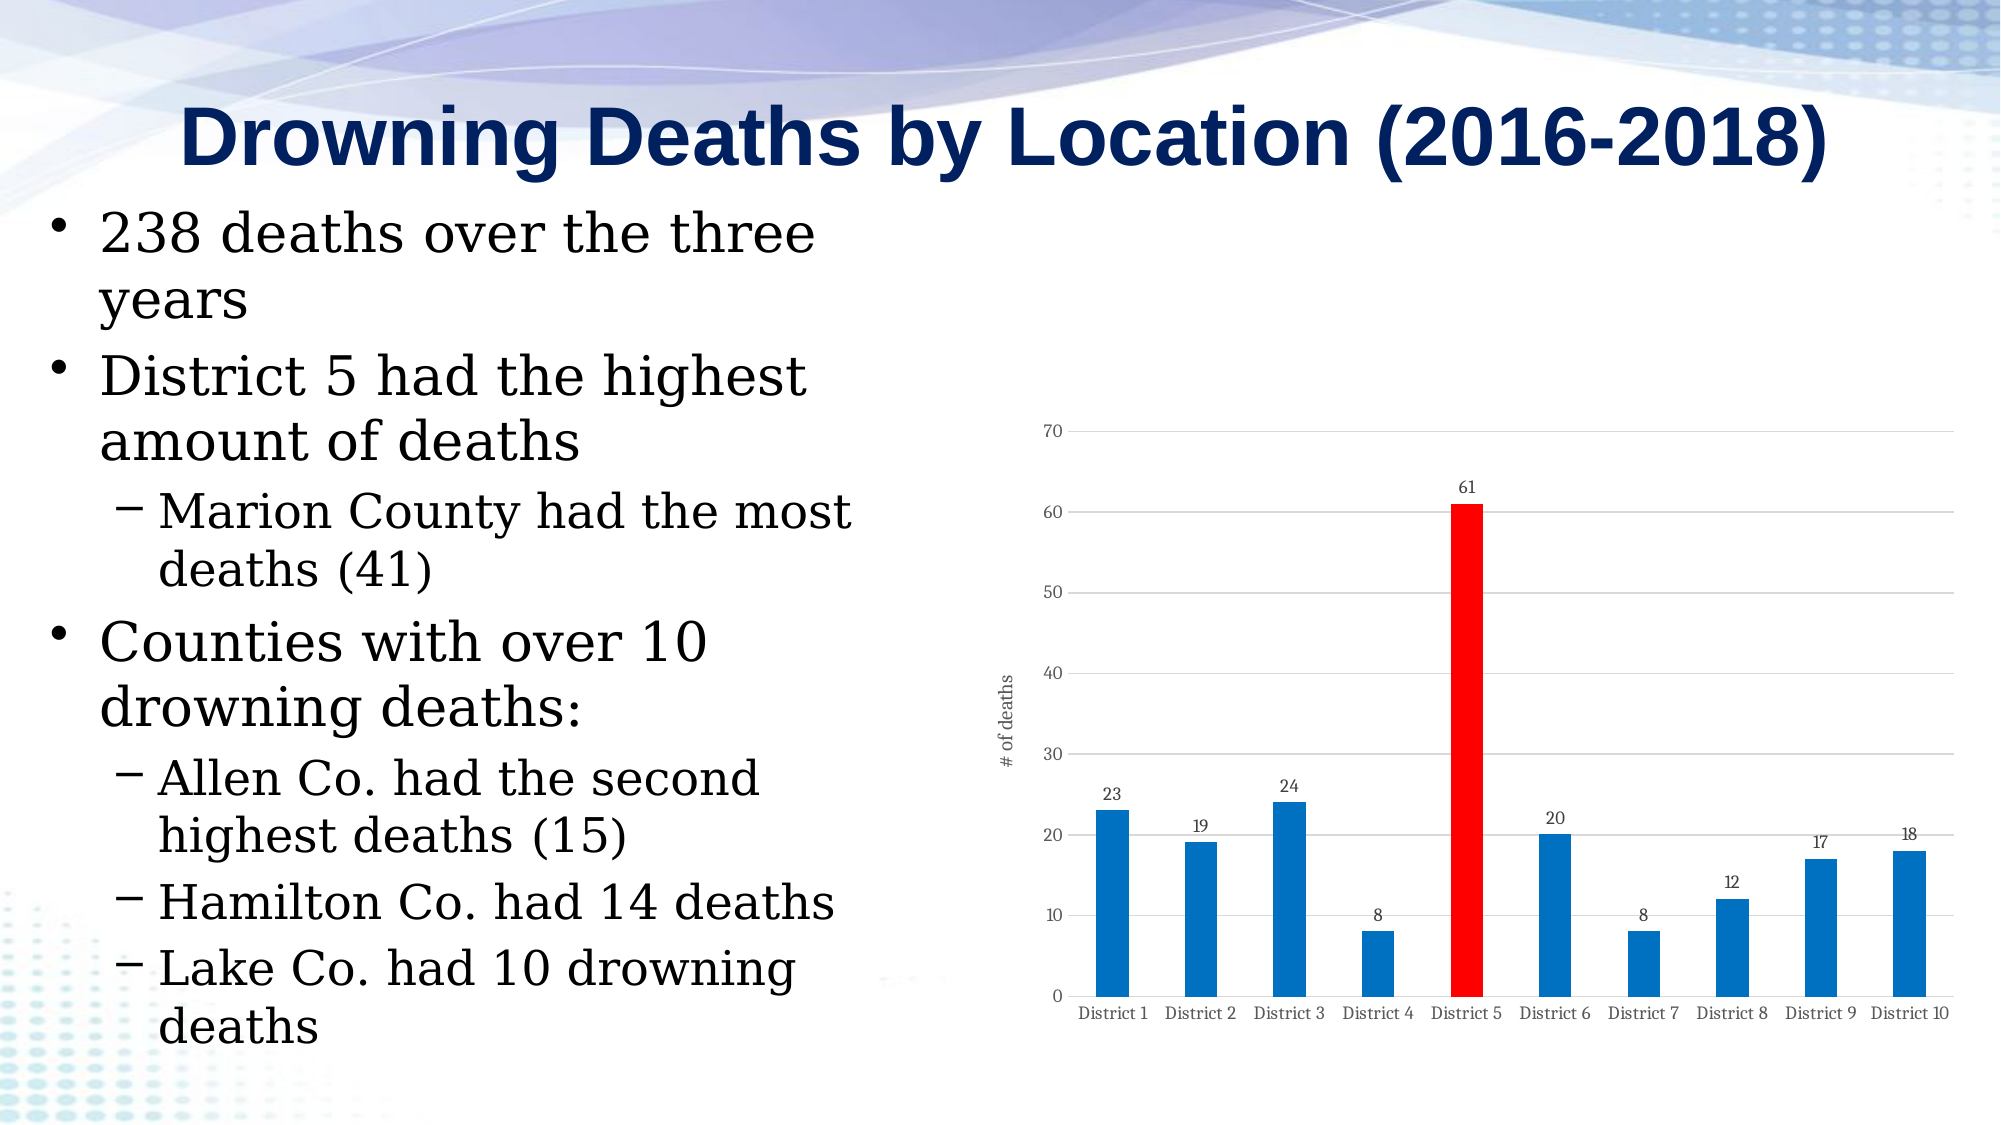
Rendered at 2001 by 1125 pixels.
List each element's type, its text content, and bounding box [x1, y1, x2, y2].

list 238 deaths over the three years District 5 had the highest amount of deaths Marion County had the most deaths (41) Counties with over 10 drowning deaths: Allen Co. had the second highest deaths (15) Hamilton Co. had 14 deaths Lake Co. had 10 drowning deaths [34, 190, 966, 1070]
title Drowning Deaths by Location (2016-2018) [34, 55, 1975, 210]
chart [960, 407, 1975, 1037]
picture [0, 0, 2001, 1125]
